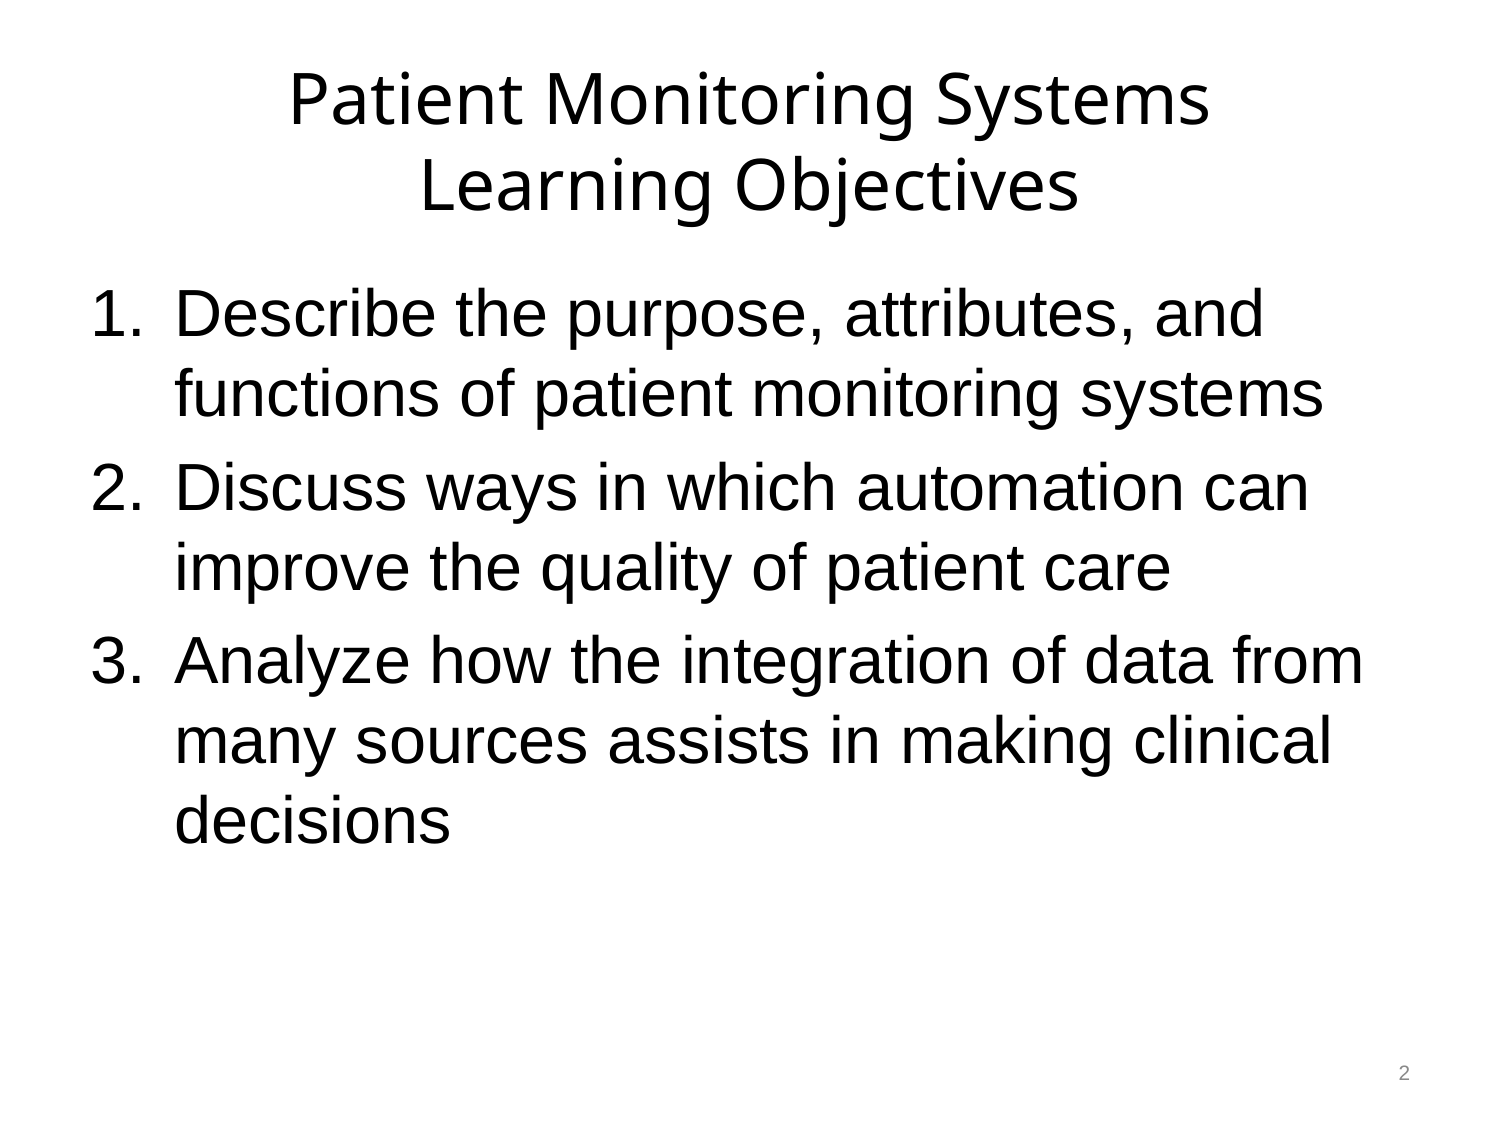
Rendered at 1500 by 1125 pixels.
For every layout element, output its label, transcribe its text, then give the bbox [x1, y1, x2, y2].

list Describe the purpose, attributes, and functions of patient monitoring systems Discuss ways in which automation can improve the quality of patient care Analyze how the integration of data from many sources assists in making clinical decisions [75, 262, 1425, 1013]
title Patient Monitoring Systems Learning Objectives [75, 45, 1425, 233]
slide_number 2 [1341, 1027, 1425, 1118]
